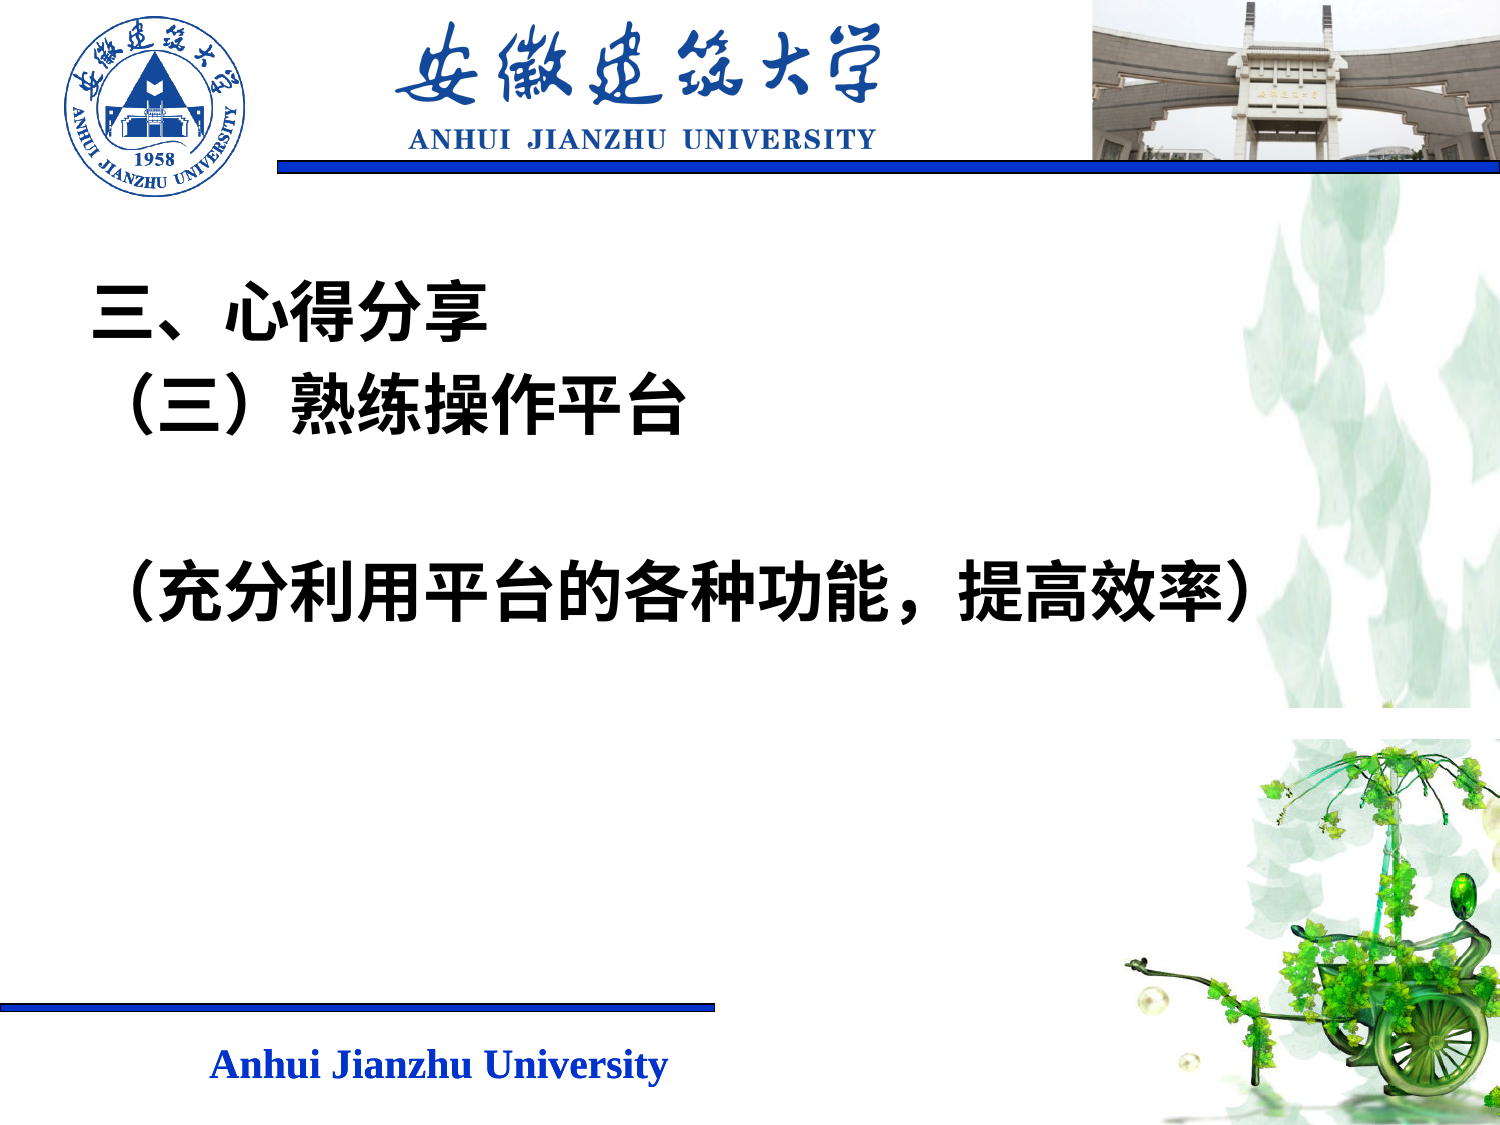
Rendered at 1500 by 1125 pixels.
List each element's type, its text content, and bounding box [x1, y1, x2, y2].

list 三、心得分享 （三）熟练操作平台 （充分利用平台的各种功能，提高效率） [75, 262, 1425, 1005]
picture [1104, 174, 1500, 708]
picture [395, 21, 880, 149]
picture [64, 16, 245, 197]
picture [1092, 0, 1500, 160]
picture [809, 739, 1500, 1125]
